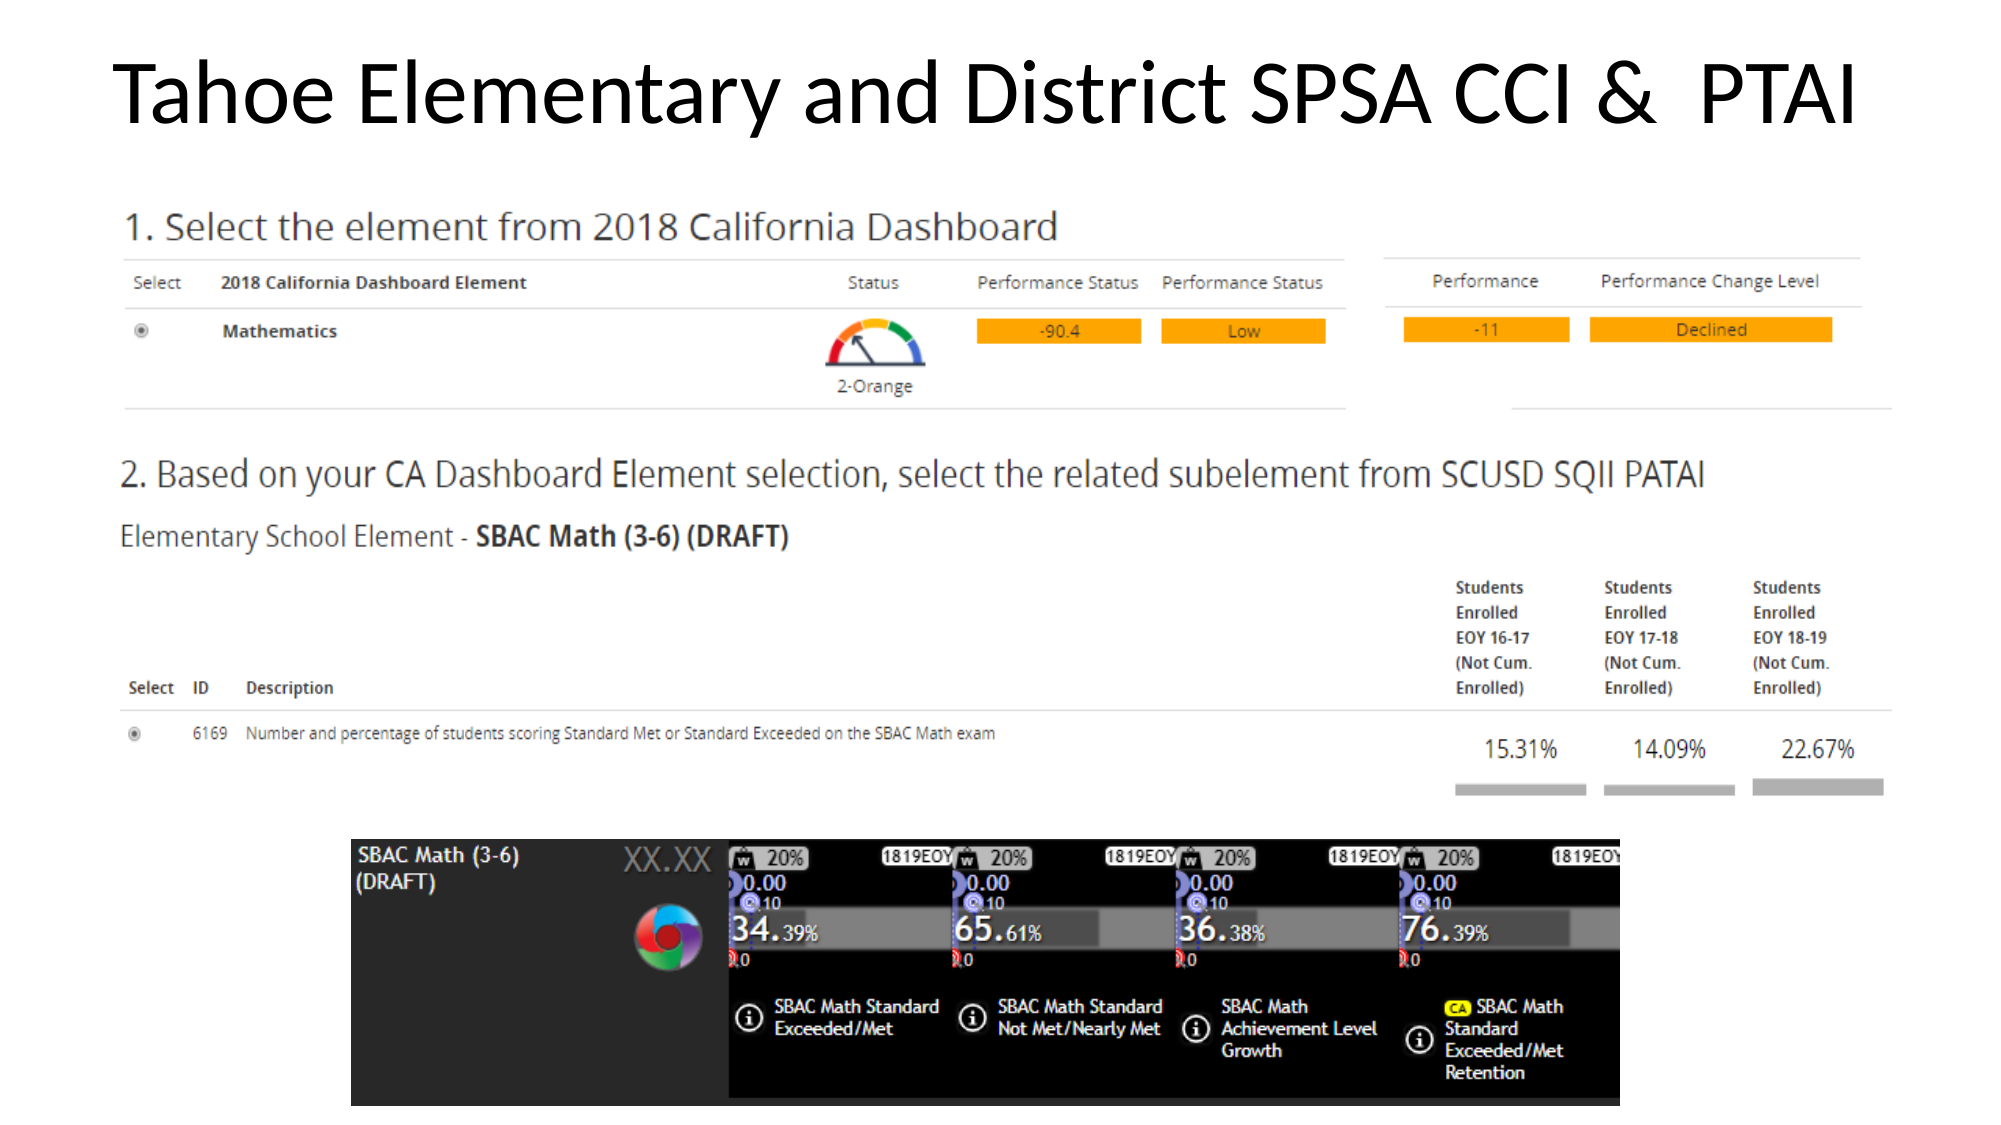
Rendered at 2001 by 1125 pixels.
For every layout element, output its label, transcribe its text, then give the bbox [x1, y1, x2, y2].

picture [108, 194, 1892, 413]
picture [108, 442, 1892, 810]
picture [350, 839, 1621, 1106]
title Tahoe Elementary and District SPSA CCI & PTAI [97, 0, 1903, 203]
